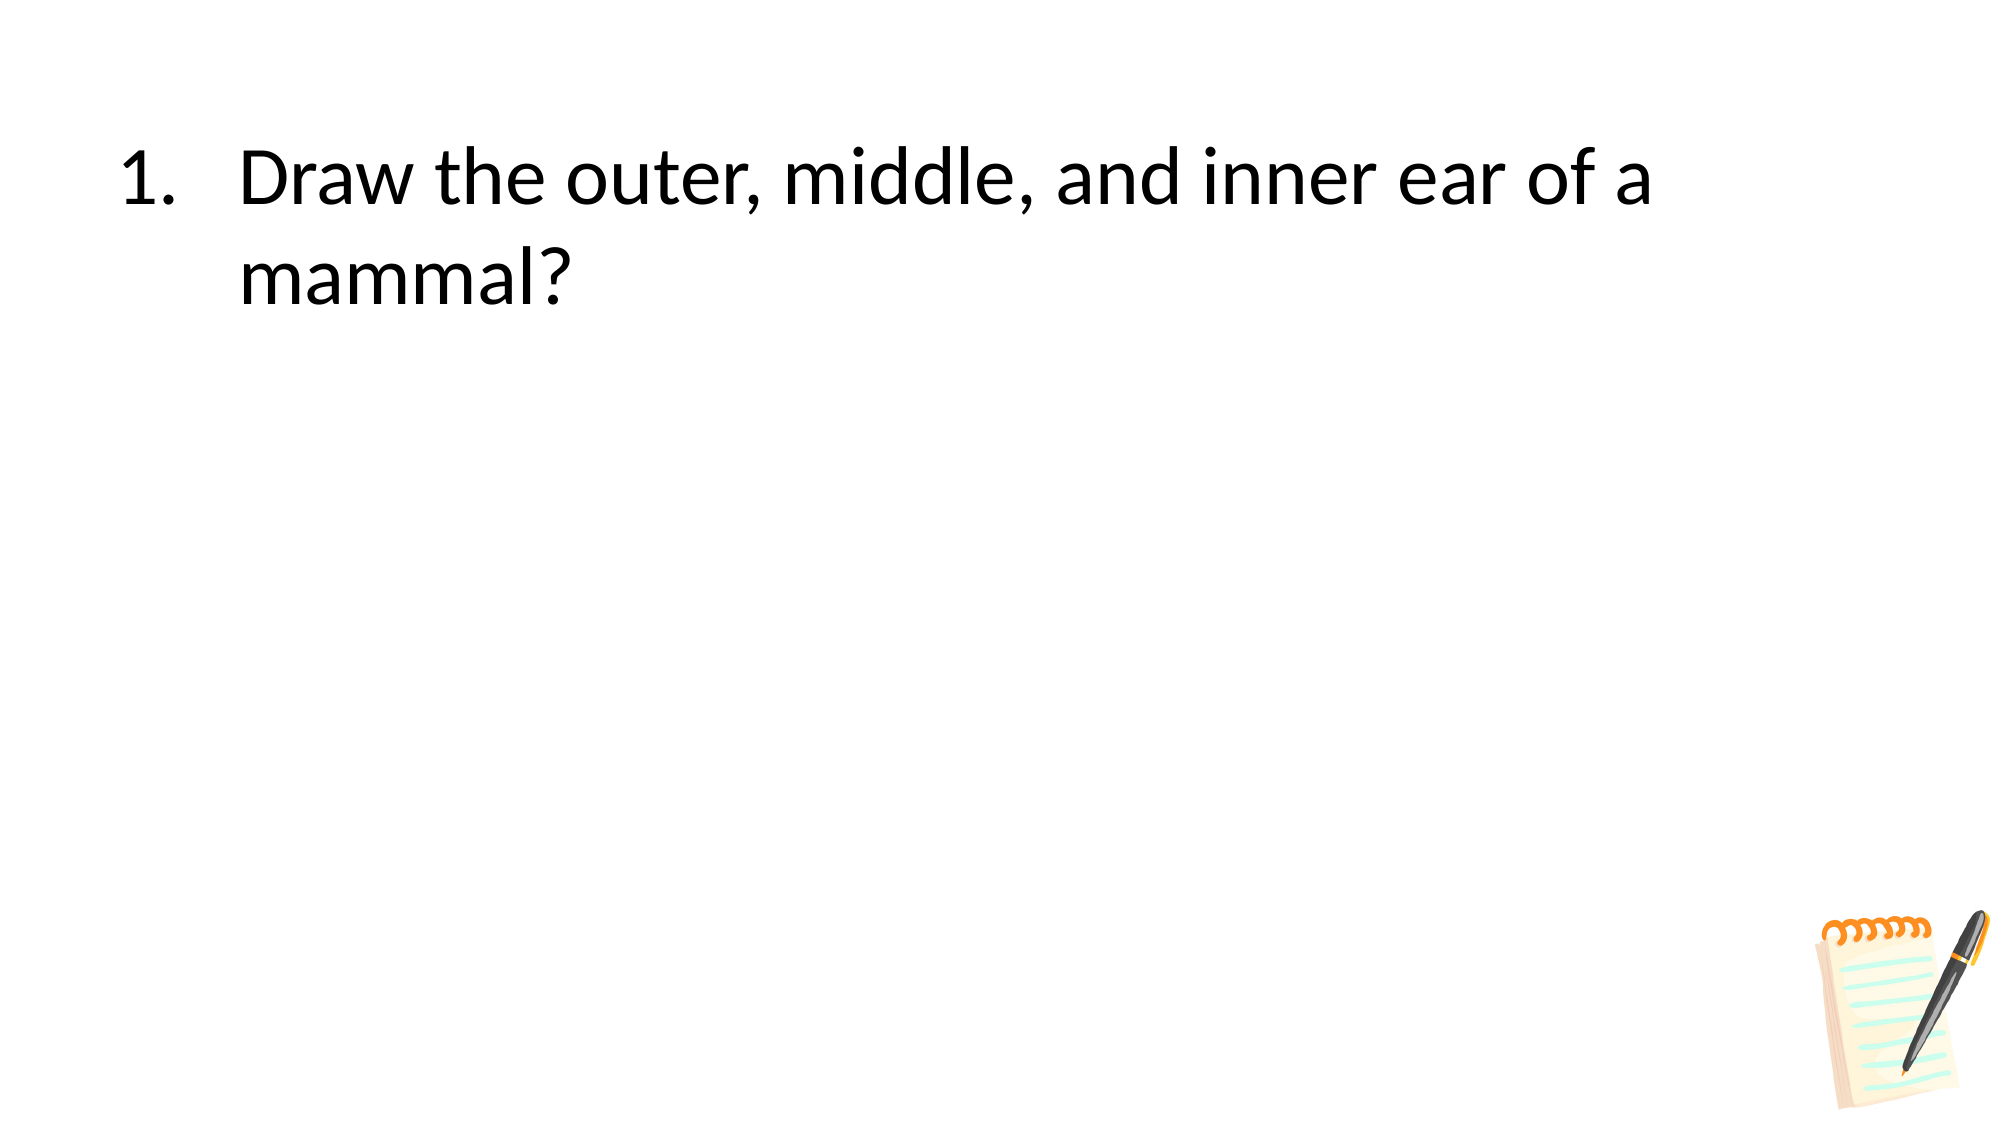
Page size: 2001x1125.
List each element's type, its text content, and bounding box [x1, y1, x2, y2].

picture [1809, 903, 2000, 1125]
text_box Draw the outer, middle, and inner ear of a mammal? [101, 113, 1902, 529]
